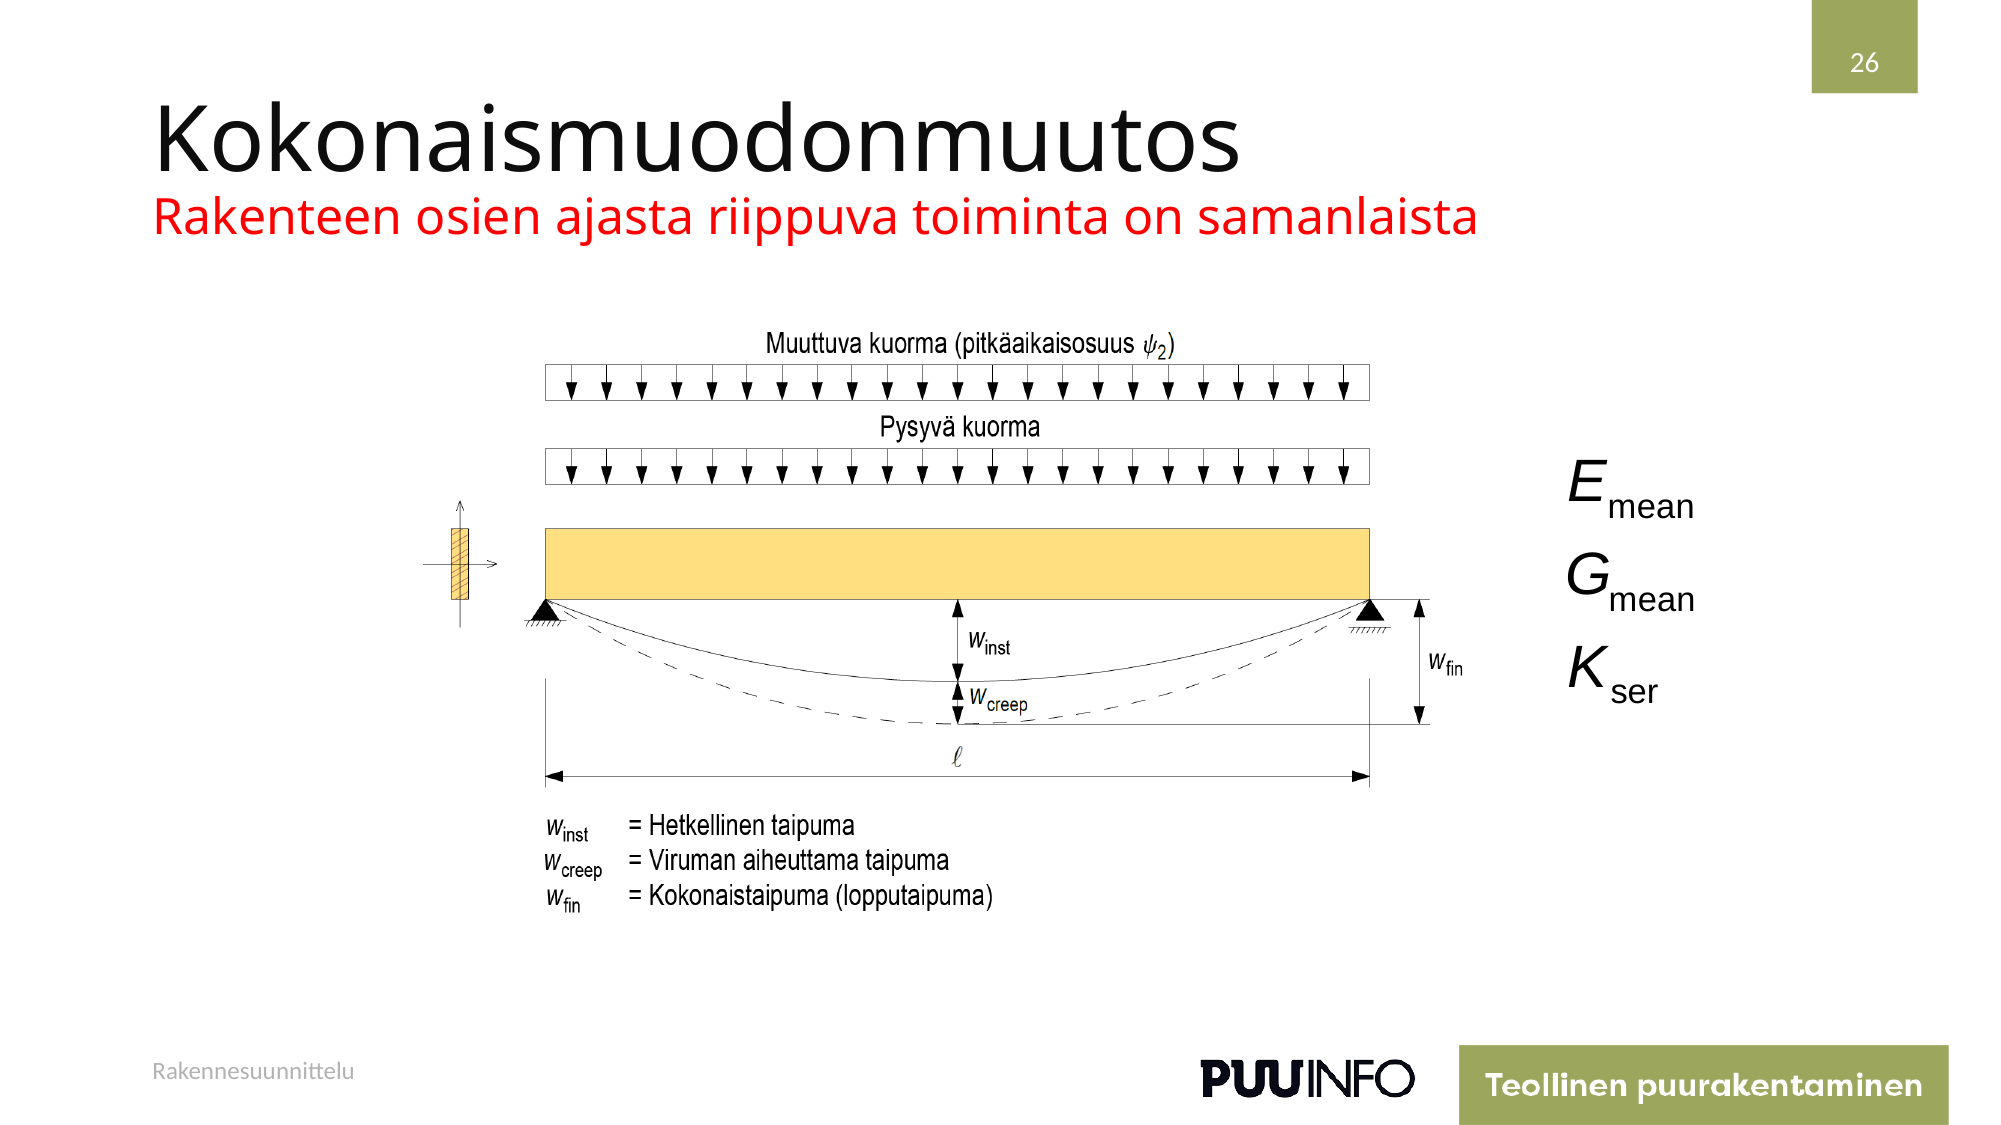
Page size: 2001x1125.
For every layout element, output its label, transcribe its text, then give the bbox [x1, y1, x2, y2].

title Kokonaismuodonmuutos Rakenteen osien ajasta riippuva toiminta on samanlaista [137, 59, 1928, 278]
slide_number 26 [1811, 29, 1918, 93]
footer Rakennesuunnittelu [137, 1039, 813, 1100]
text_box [1560, 440, 1710, 715]
picture [0, 0, 2000, 1125]
